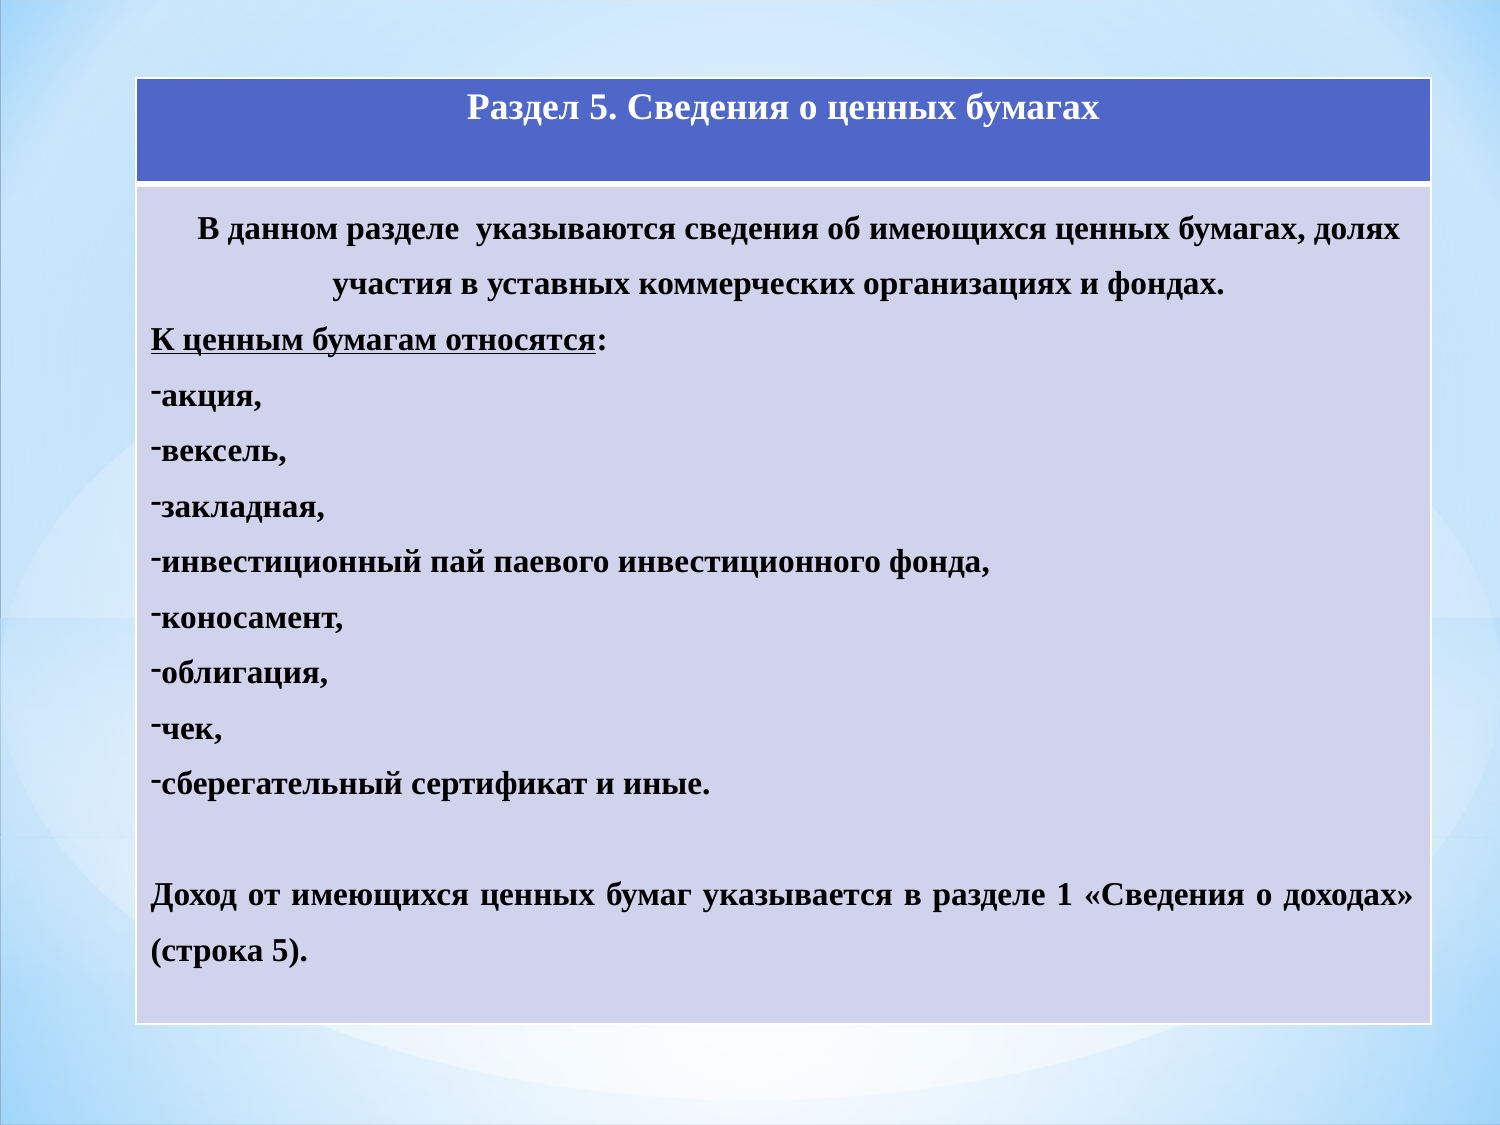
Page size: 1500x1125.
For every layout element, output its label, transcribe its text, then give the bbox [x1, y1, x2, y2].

table_header Раздел 5. Сведения о ценных бумагах [137, 79, 1430, 181]
table_cell В данном разделе указываются сведения об имеющихся ценных бумагах, долях участия в уставных коммерческих организациях и фондах. К ценным бумагам относятся: акция, вексель, закладная, инвестиционный пай паевого инвестиционного фонда, коносамент, облигация, чек, сберегательный сертификат и иные. Доход от имеющихся ценных бумаг указывается в разделе 1 «Сведения о доходах» (строка 5). [137, 187, 1430, 1023]
